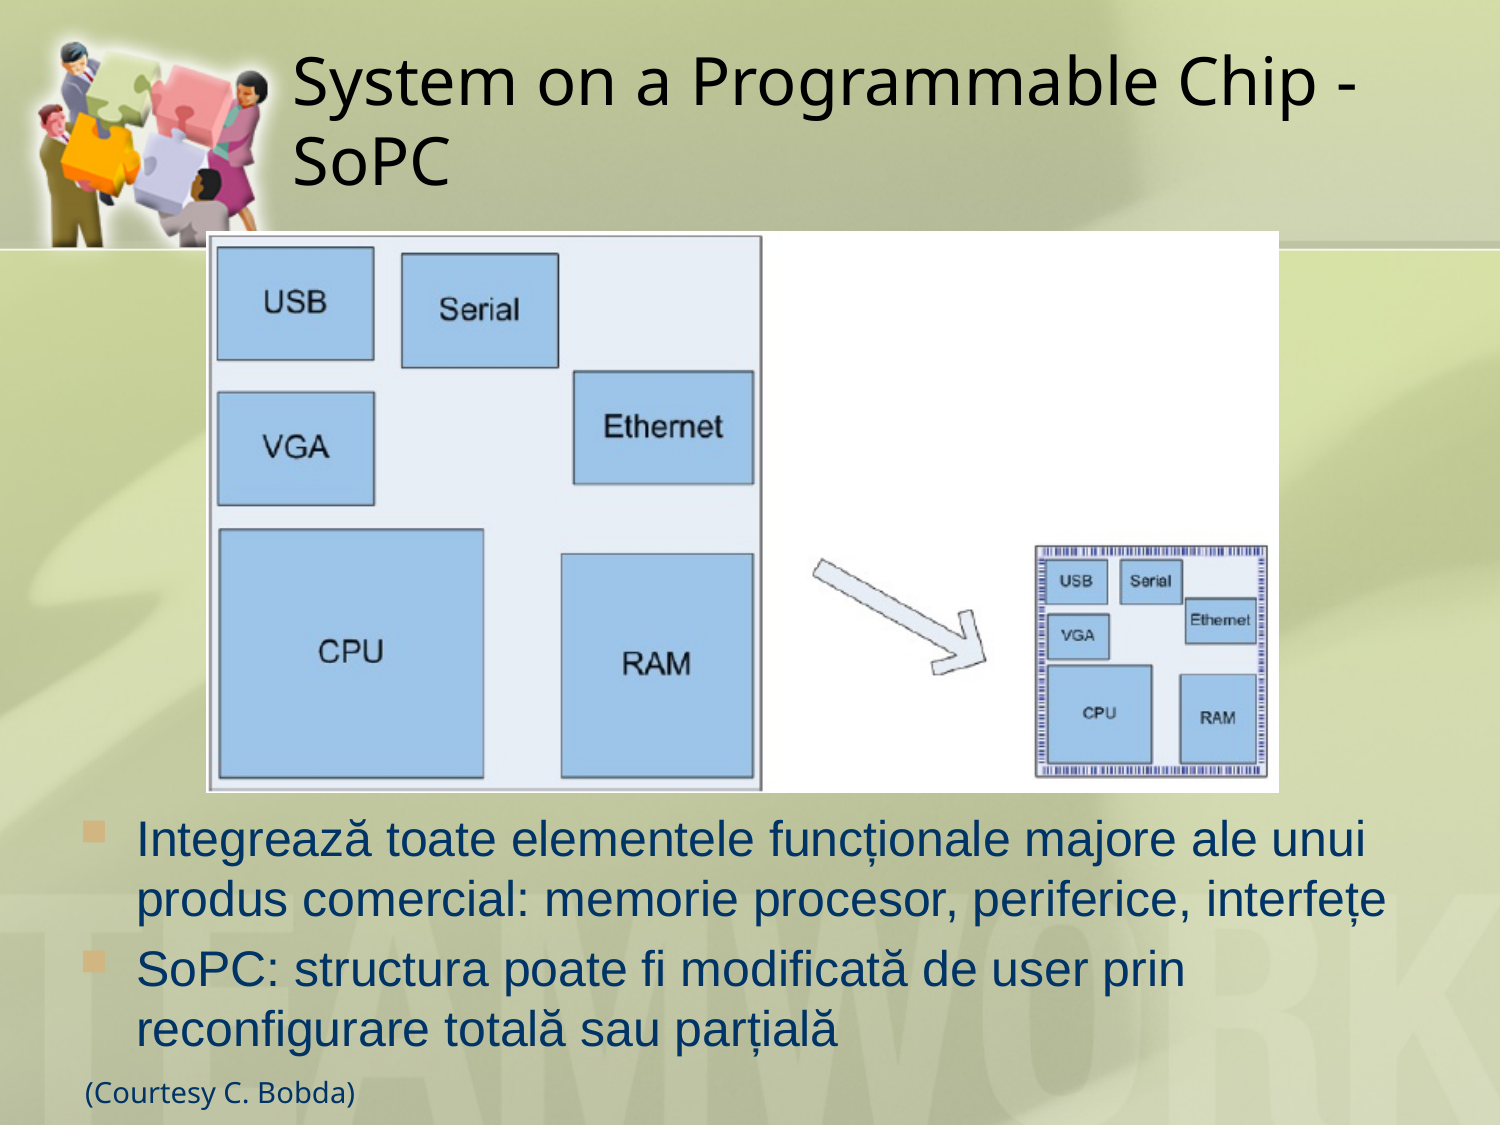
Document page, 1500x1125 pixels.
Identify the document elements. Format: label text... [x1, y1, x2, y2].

picture [0, 0, 1500, 1125]
text_box Integrează toate elementele funcționale majore ale unui produs comercial: memorie procesor, periferice, interfețe SoPC: structura poate fi modificată de user prin reconfigurare totală sau parțială [64, 798, 1430, 1055]
text_box (Courtesy C. Bobda) [70, 1066, 1289, 1125]
title System on a Programmable Chip - SoPC [277, 24, 1500, 213]
